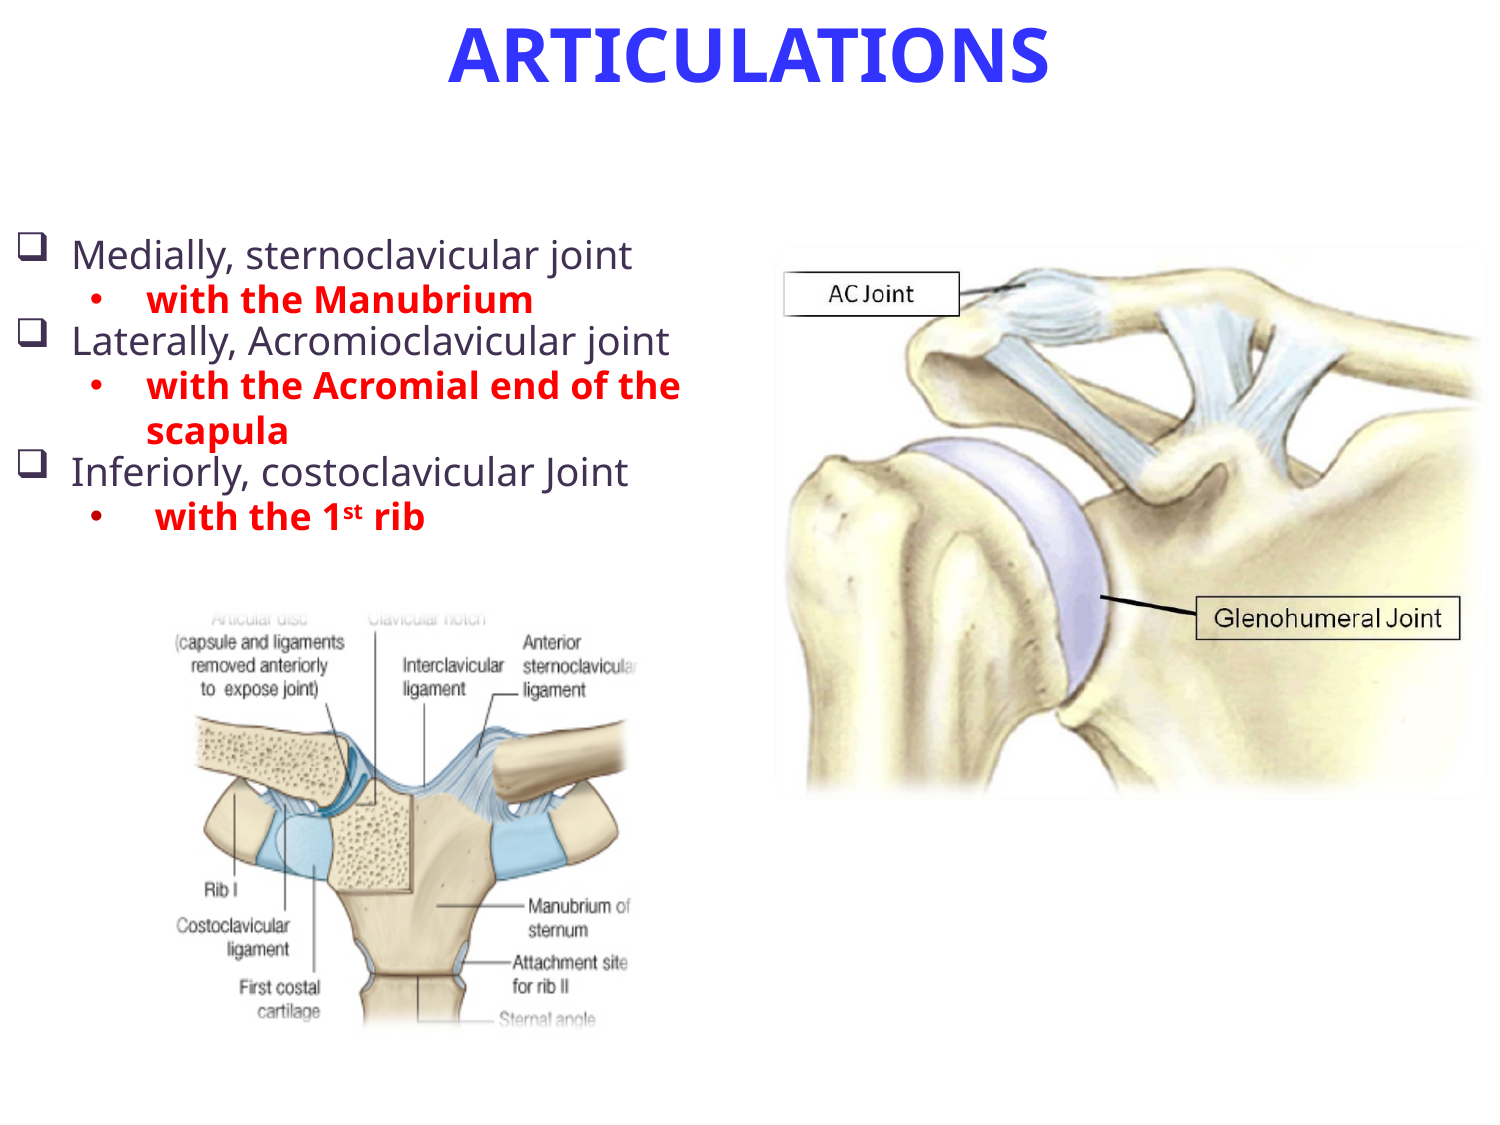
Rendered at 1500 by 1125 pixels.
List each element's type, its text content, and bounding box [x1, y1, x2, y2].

text_box Medially, sternoclavicular joint with the Manubrium Laterally, Acromioclavicular joint with the Acromial end of the scapula Inferiorly, costoclavicular Joint with the 1st rib [0, 172, 804, 546]
picture [159, 609, 644, 1036]
picture [773, 243, 1489, 802]
text_box ARTICULATIONS [0, 0, 1500, 105]
